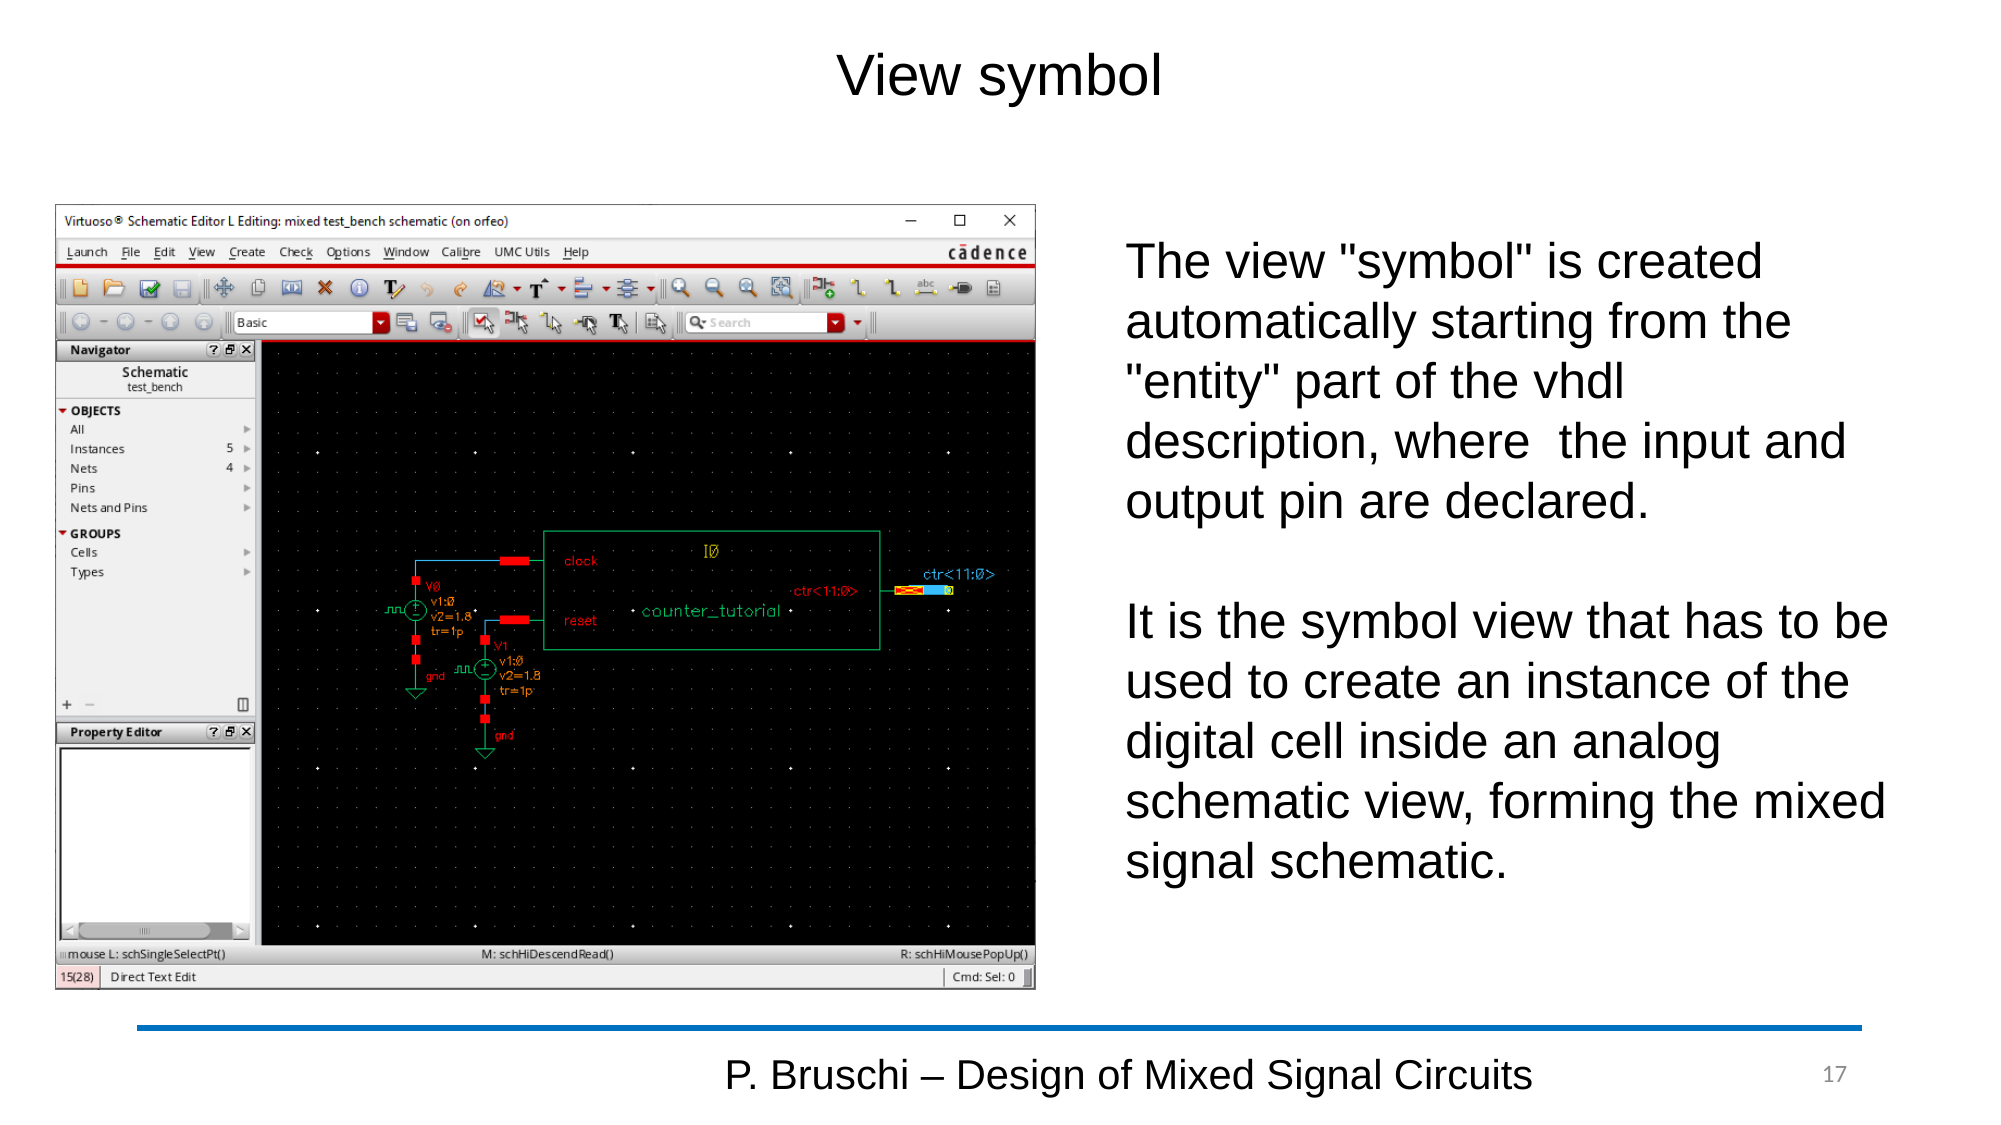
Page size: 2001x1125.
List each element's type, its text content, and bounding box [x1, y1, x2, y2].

title View symbol [137, 22, 1863, 131]
picture [55, 204, 1036, 990]
slide_number 17 [1718, 1042, 1863, 1103]
footer P. Bruschi – Design of Mixed Signal Circuits [662, 1042, 1596, 1103]
text_box The view "symbol" is created automatically starting from the "entity" part of the vhdl description, where the input and output pin are declared. It is the symbol view that has to be used to create an instance of the digital cell inside an analog schematic view, forming the mixed signal schematic. [1110, 221, 1906, 897]
